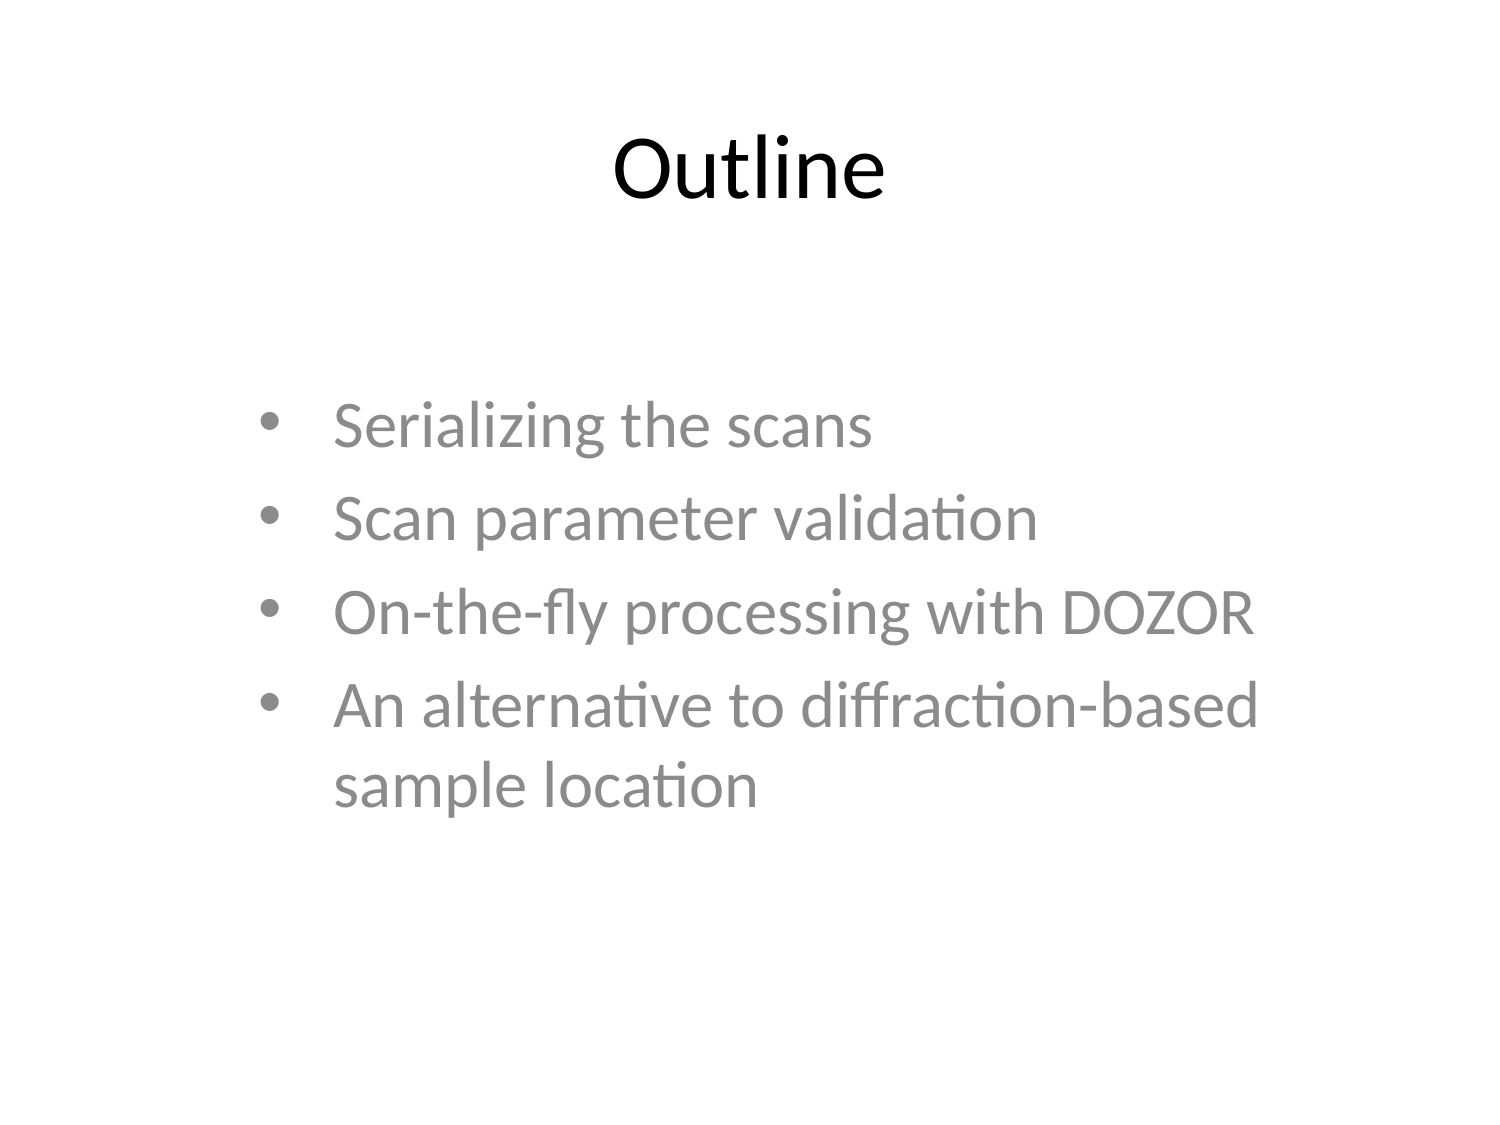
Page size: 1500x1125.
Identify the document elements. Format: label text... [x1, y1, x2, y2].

text_box Serializing the scans Scan parameter validation On-the-fly processing with DOZOR An alternative to diffraction-based sample location [243, 373, 1343, 864]
text_box Outline [112, 40, 1388, 282]
